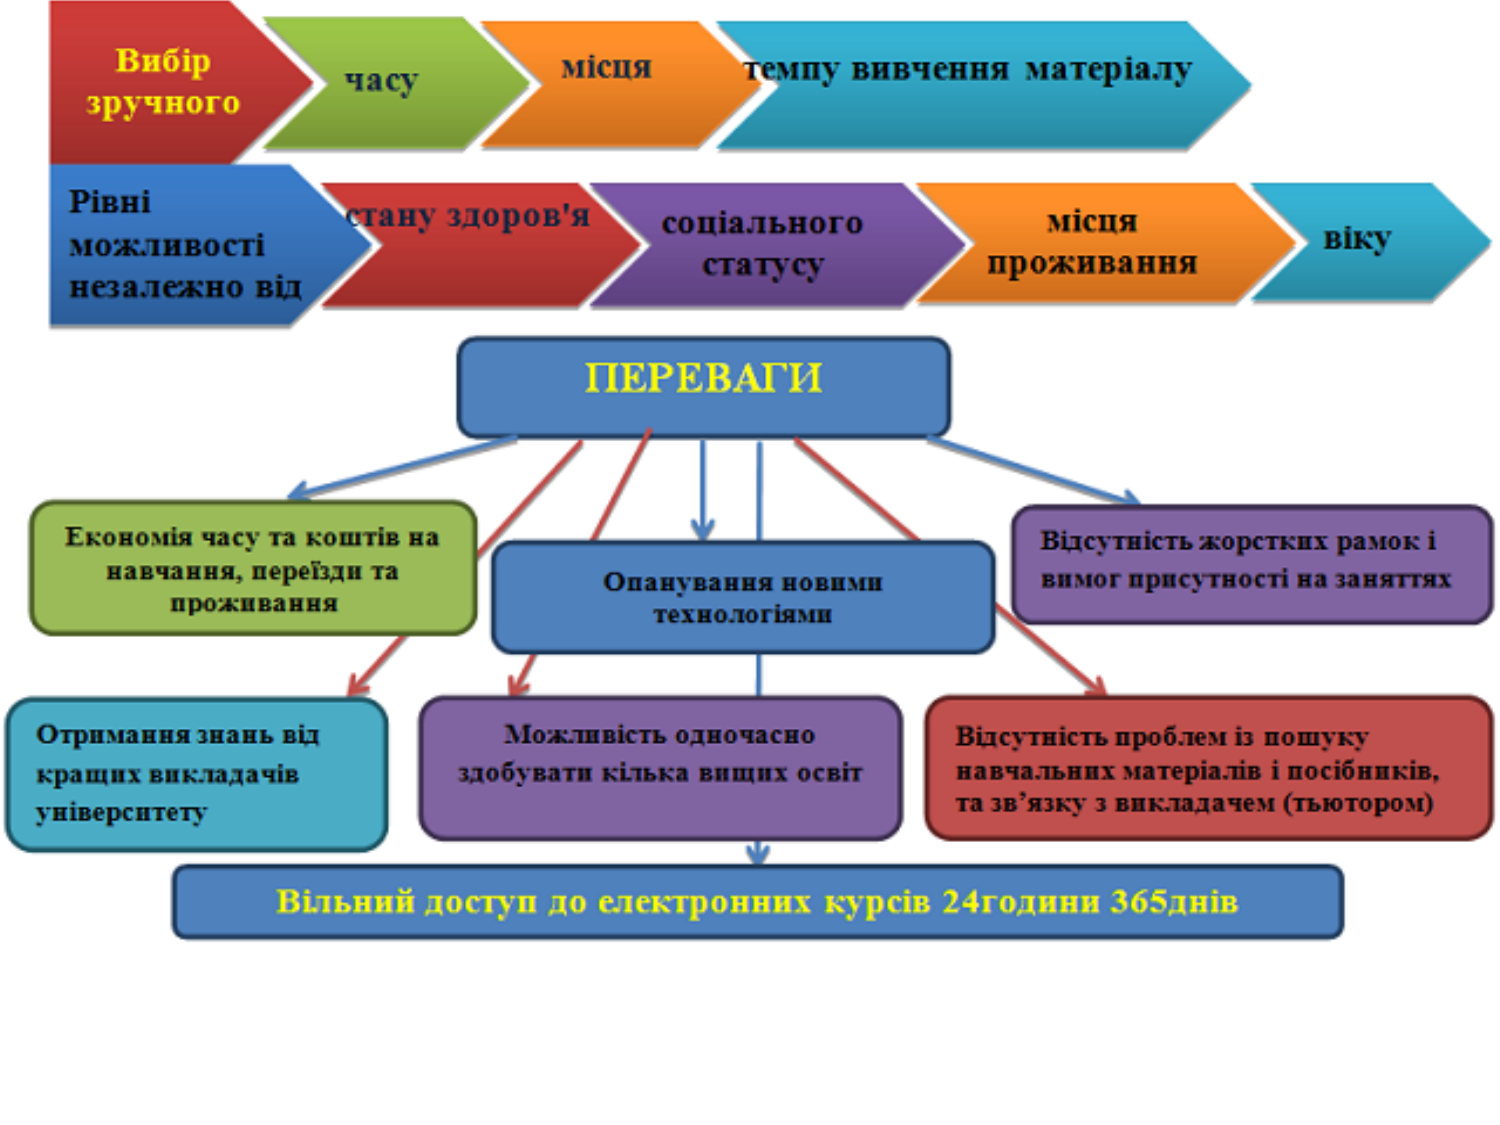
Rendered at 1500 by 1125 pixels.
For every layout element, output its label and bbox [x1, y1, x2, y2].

picture [0, 0, 1500, 949]
